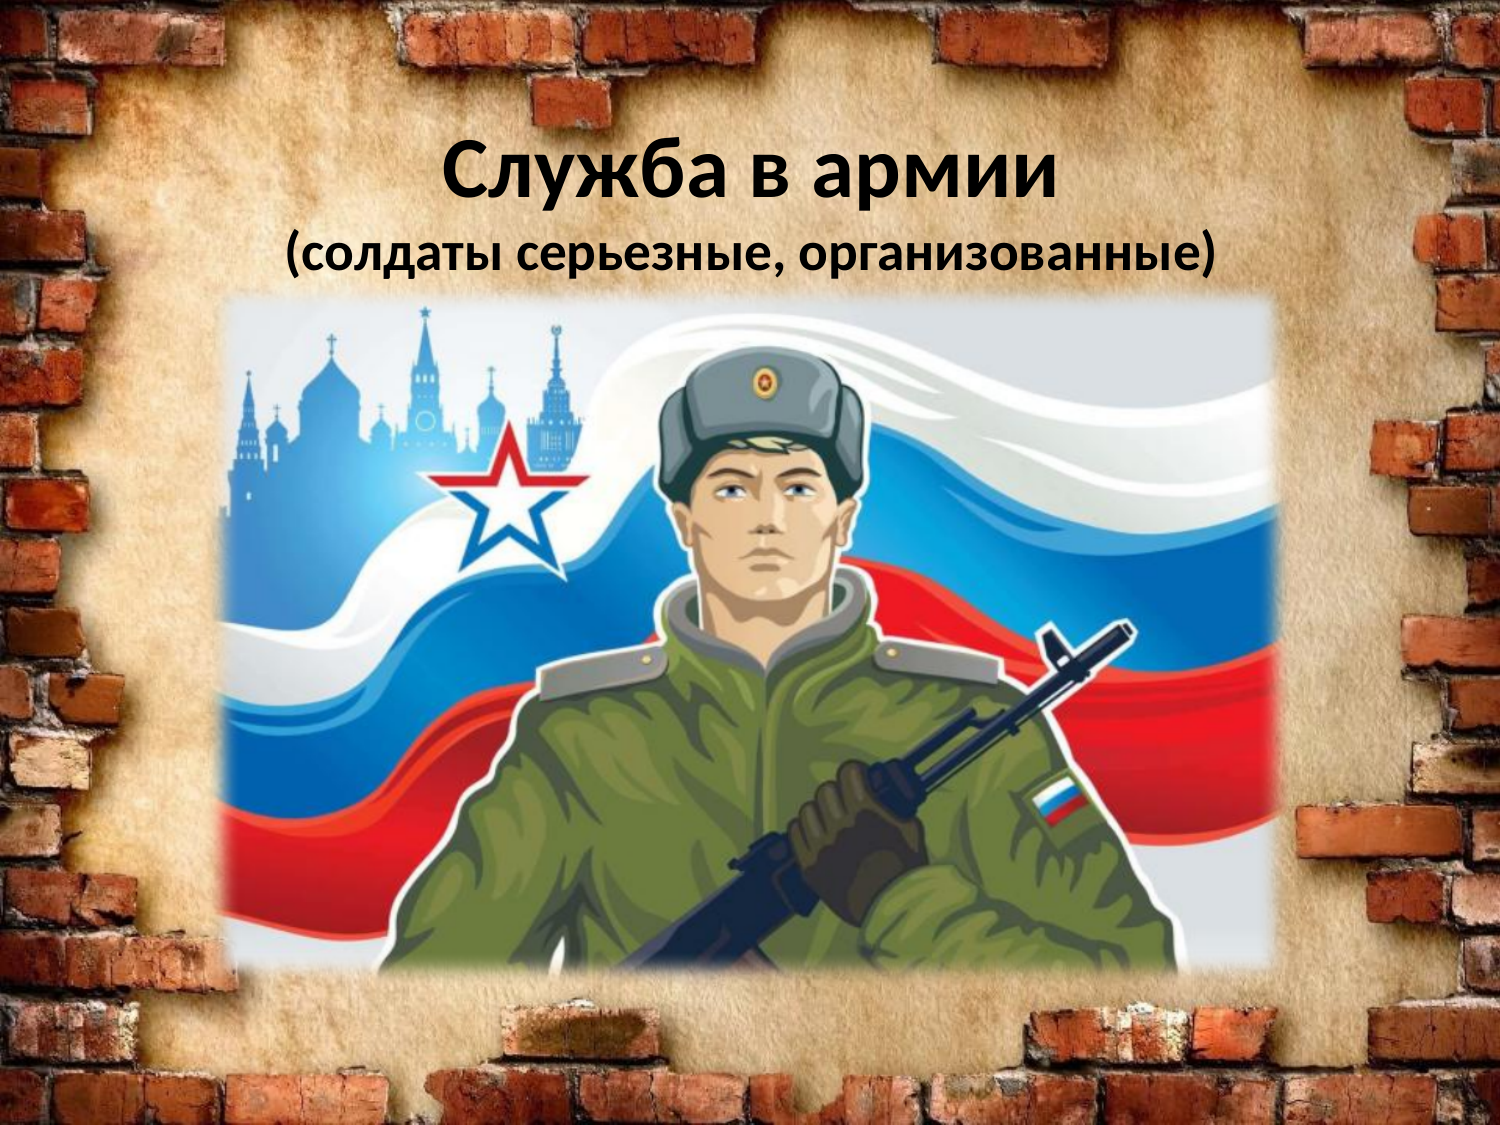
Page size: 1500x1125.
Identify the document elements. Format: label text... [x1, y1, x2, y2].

title Служба в армии (солдаты серьезные, организованные) [76, 101, 1427, 290]
picture [0, 0, 1500, 1125]
